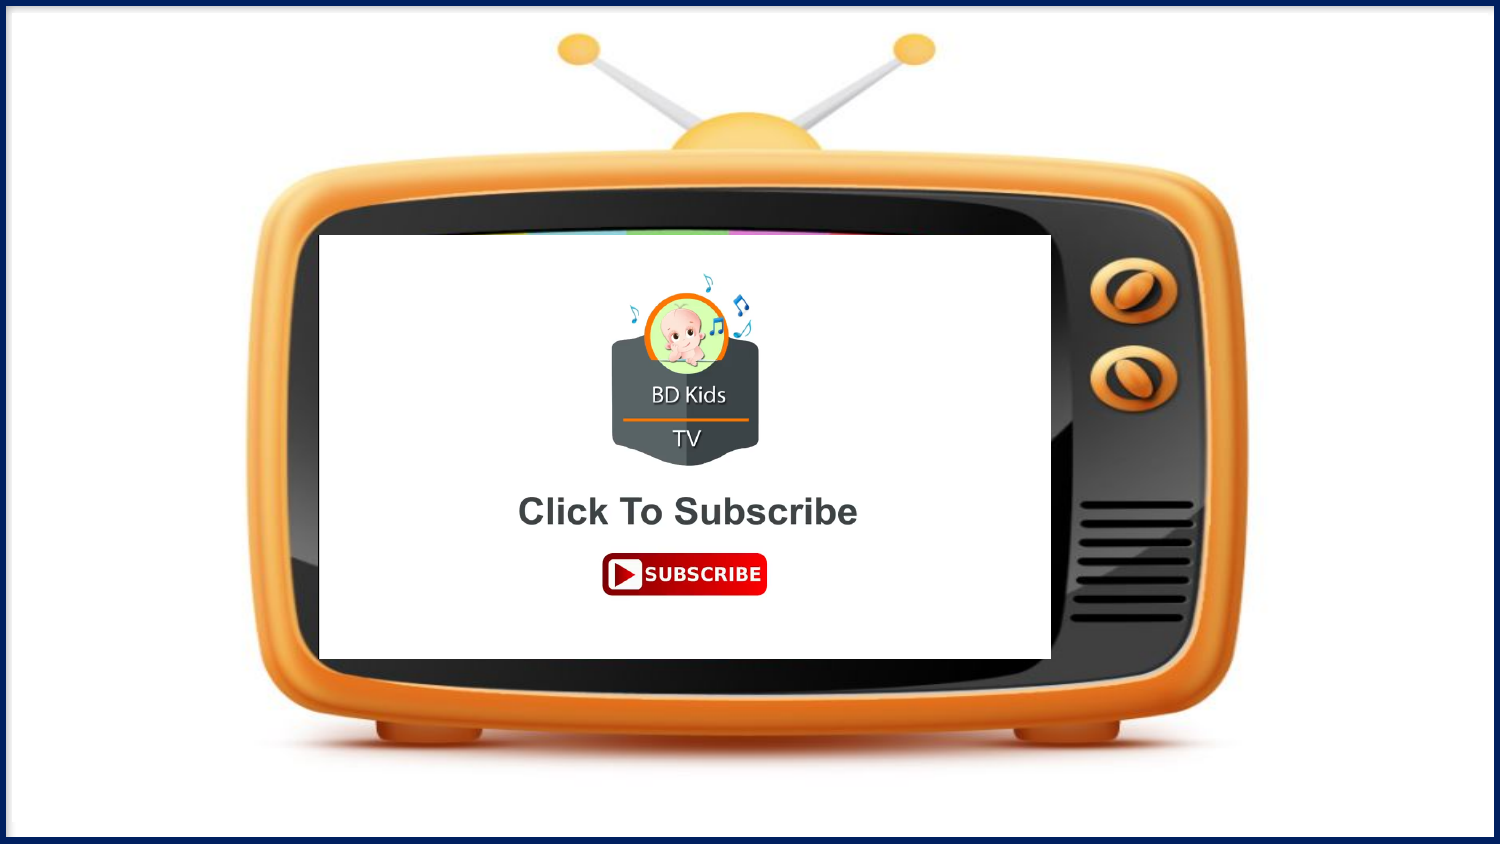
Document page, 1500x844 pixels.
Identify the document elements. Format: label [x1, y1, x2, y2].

picture [12, 13, 1488, 823]
text_box [0, 0, 1500, 844]
text_box [317, 234, 1052, 660]
